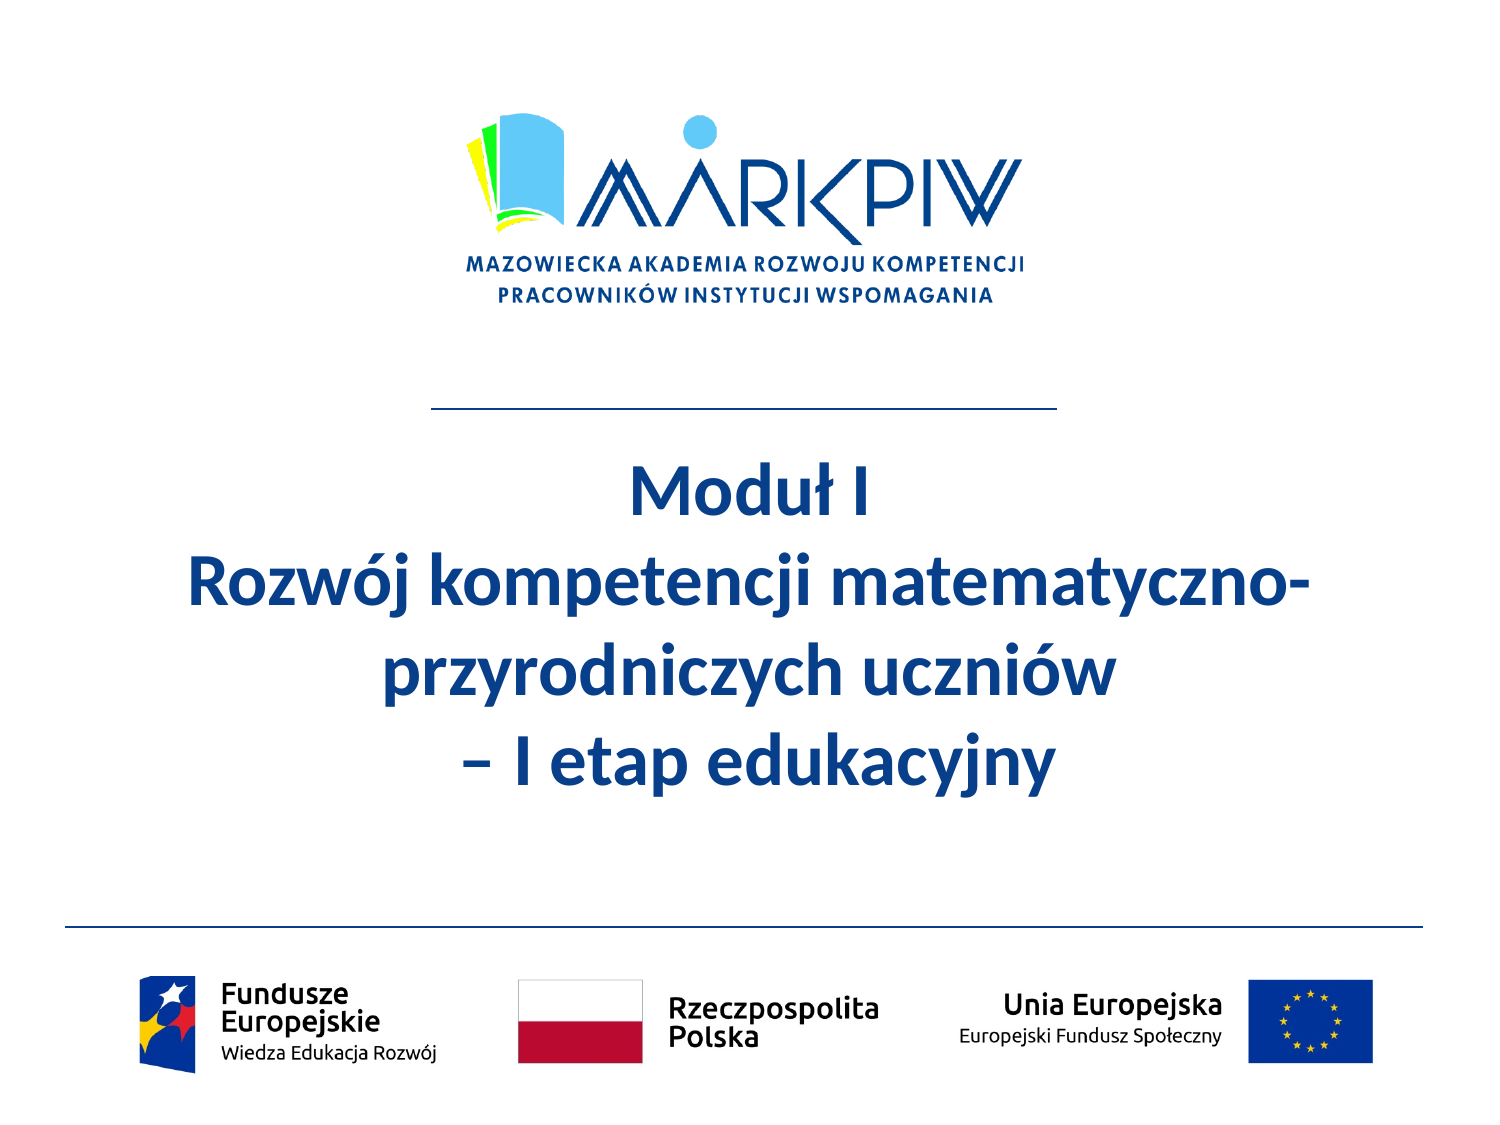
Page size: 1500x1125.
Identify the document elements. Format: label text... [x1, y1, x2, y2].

picture [112, 976, 1400, 1101]
picture [466, 113, 1023, 303]
title Moduł I Rozwój kompetencji matematyczno- przyrodniczych uczniów – I etap edukacyjny [0, 727, 1500, 898]
